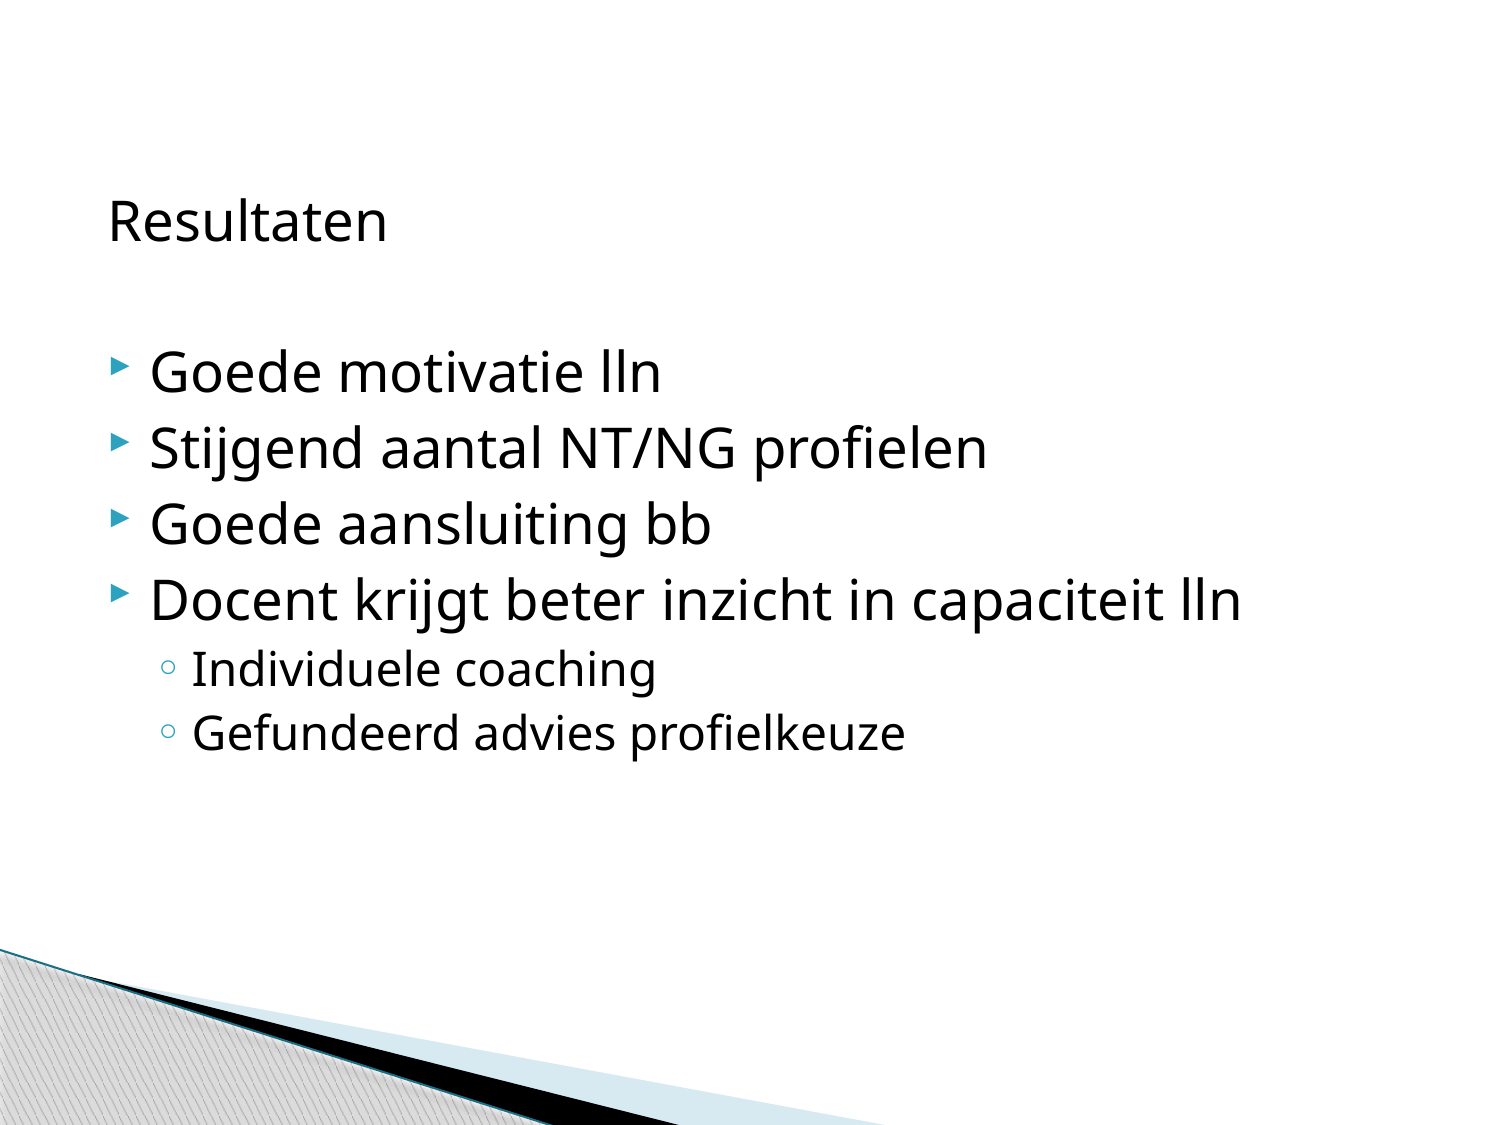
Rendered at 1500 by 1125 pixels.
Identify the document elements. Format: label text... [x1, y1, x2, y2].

list Resultaten Goede motivatie lln Stijgend aantal NT/NG profielen Goede aansluiting bb Docent krijgt beter inzicht in capaciteit lln Individuele coaching Gefundeerd advies profielkeuze [75, 101, 1425, 986]
